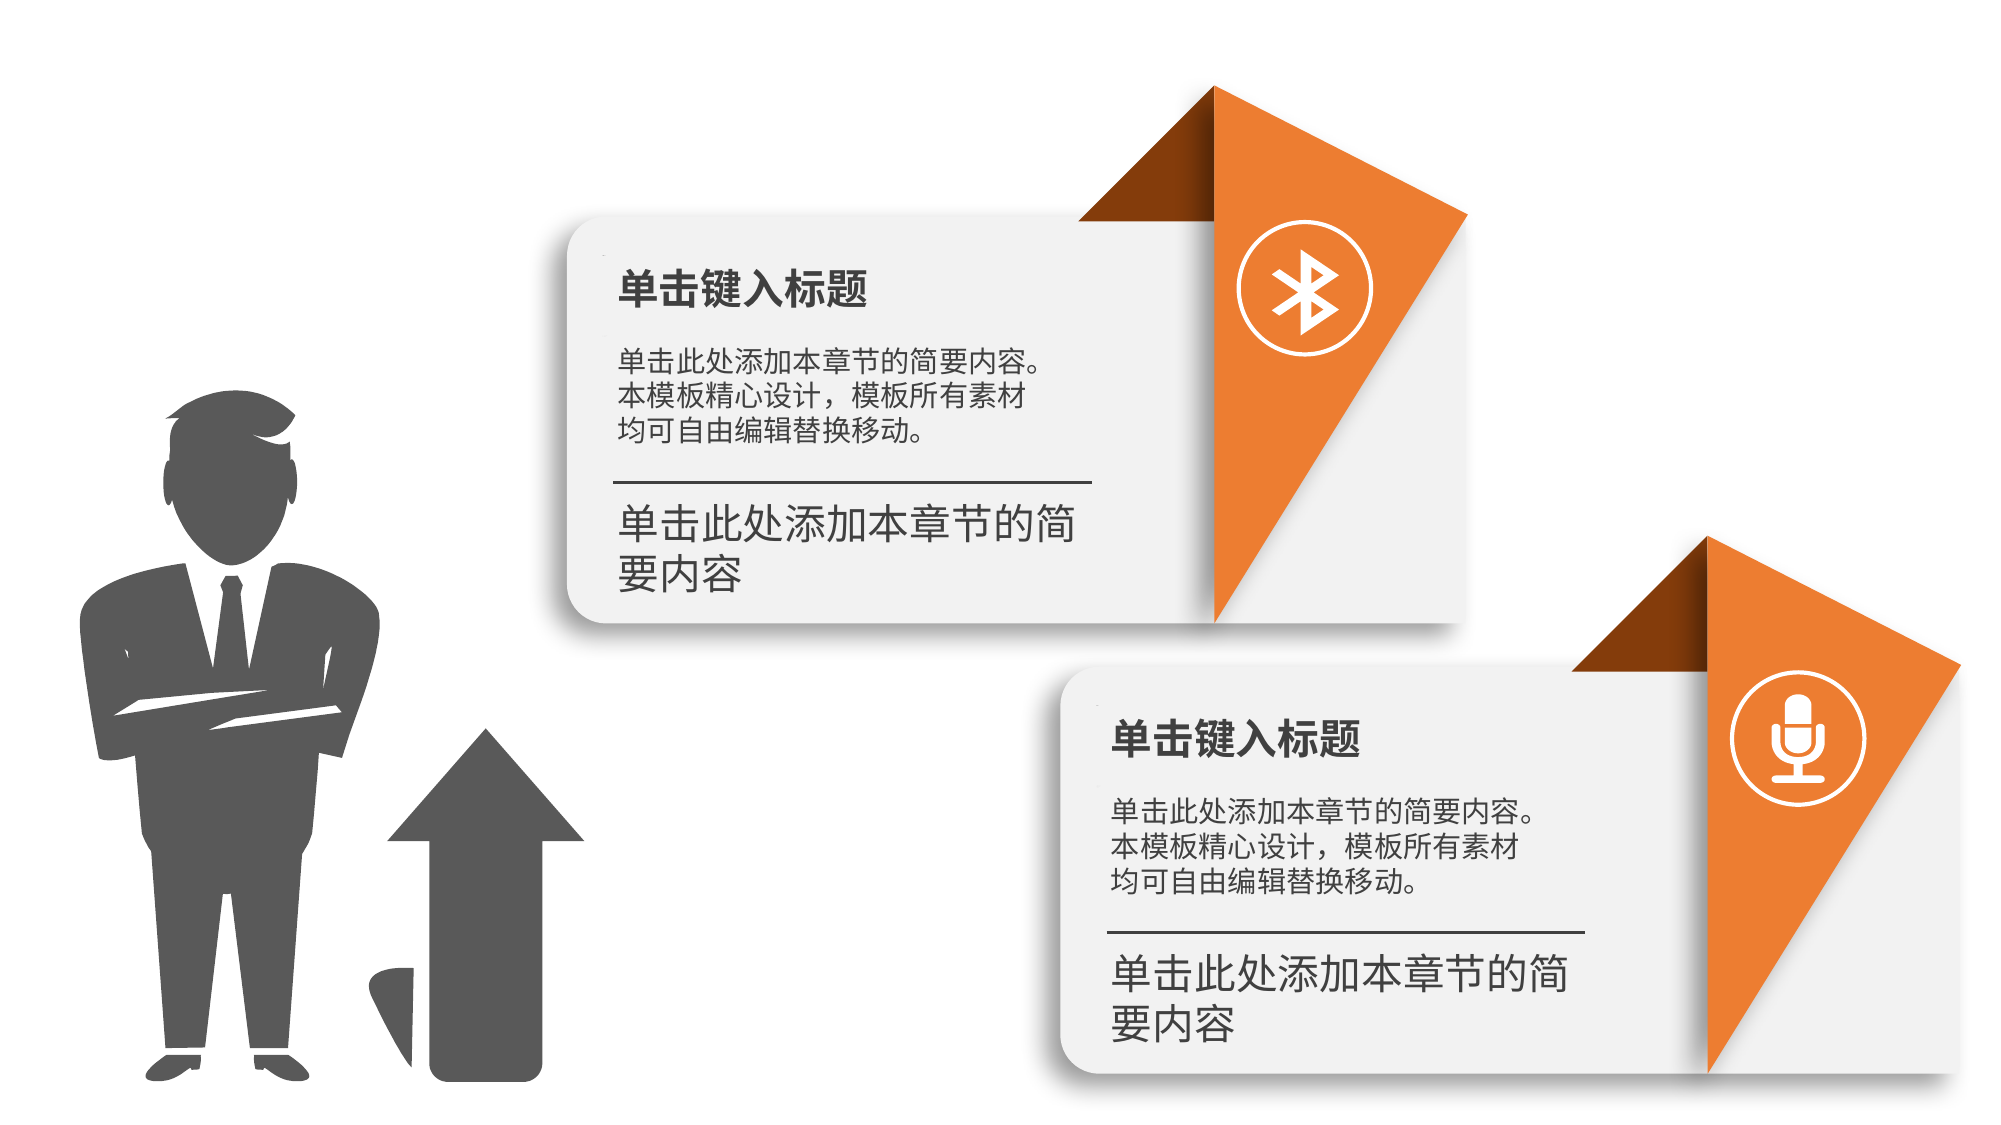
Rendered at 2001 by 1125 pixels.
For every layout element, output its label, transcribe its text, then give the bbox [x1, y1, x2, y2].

text_box [163, 390, 298, 566]
text_box 单击此处添加本章节的简要内容。本模板精心设计，模板所有素材均可自由编辑替换移动。 [1096, 785, 1554, 906]
text_box [79, 562, 380, 1049]
text_box [1059, 665, 1677, 1075]
text_box 单击键入标题 [1096, 705, 1386, 771]
text_box [368, 967, 414, 1068]
text_box [1237, 221, 1373, 356]
text_box 单击键入标题 [602, 255, 893, 321]
text_box [253, 1054, 310, 1082]
text_box [1569, 565, 1676, 673]
text_box [1706, 534, 1963, 1078]
text_box [1213, 83, 1470, 628]
text_box [145, 1054, 202, 1082]
text_box [1771, 723, 1825, 783]
text_box [1724, 669, 1961, 1075]
text_box [1730, 671, 1866, 806]
text_box [1230, 238, 1467, 625]
text_box [565, 215, 1183, 625]
text_box 单击此处添加本章节的简要内容 [602, 490, 1126, 606]
text_box [387, 728, 585, 1082]
text_box 单击此处添加本章节的简要内容。本模板精心设计，模板所有素材均可自由编辑替换移动。 [602, 335, 1061, 456]
text_box 单击此处添加本章节的简要内容 [1096, 940, 1619, 1056]
text_box [1784, 694, 1812, 724]
text_box [1075, 116, 1182, 223]
